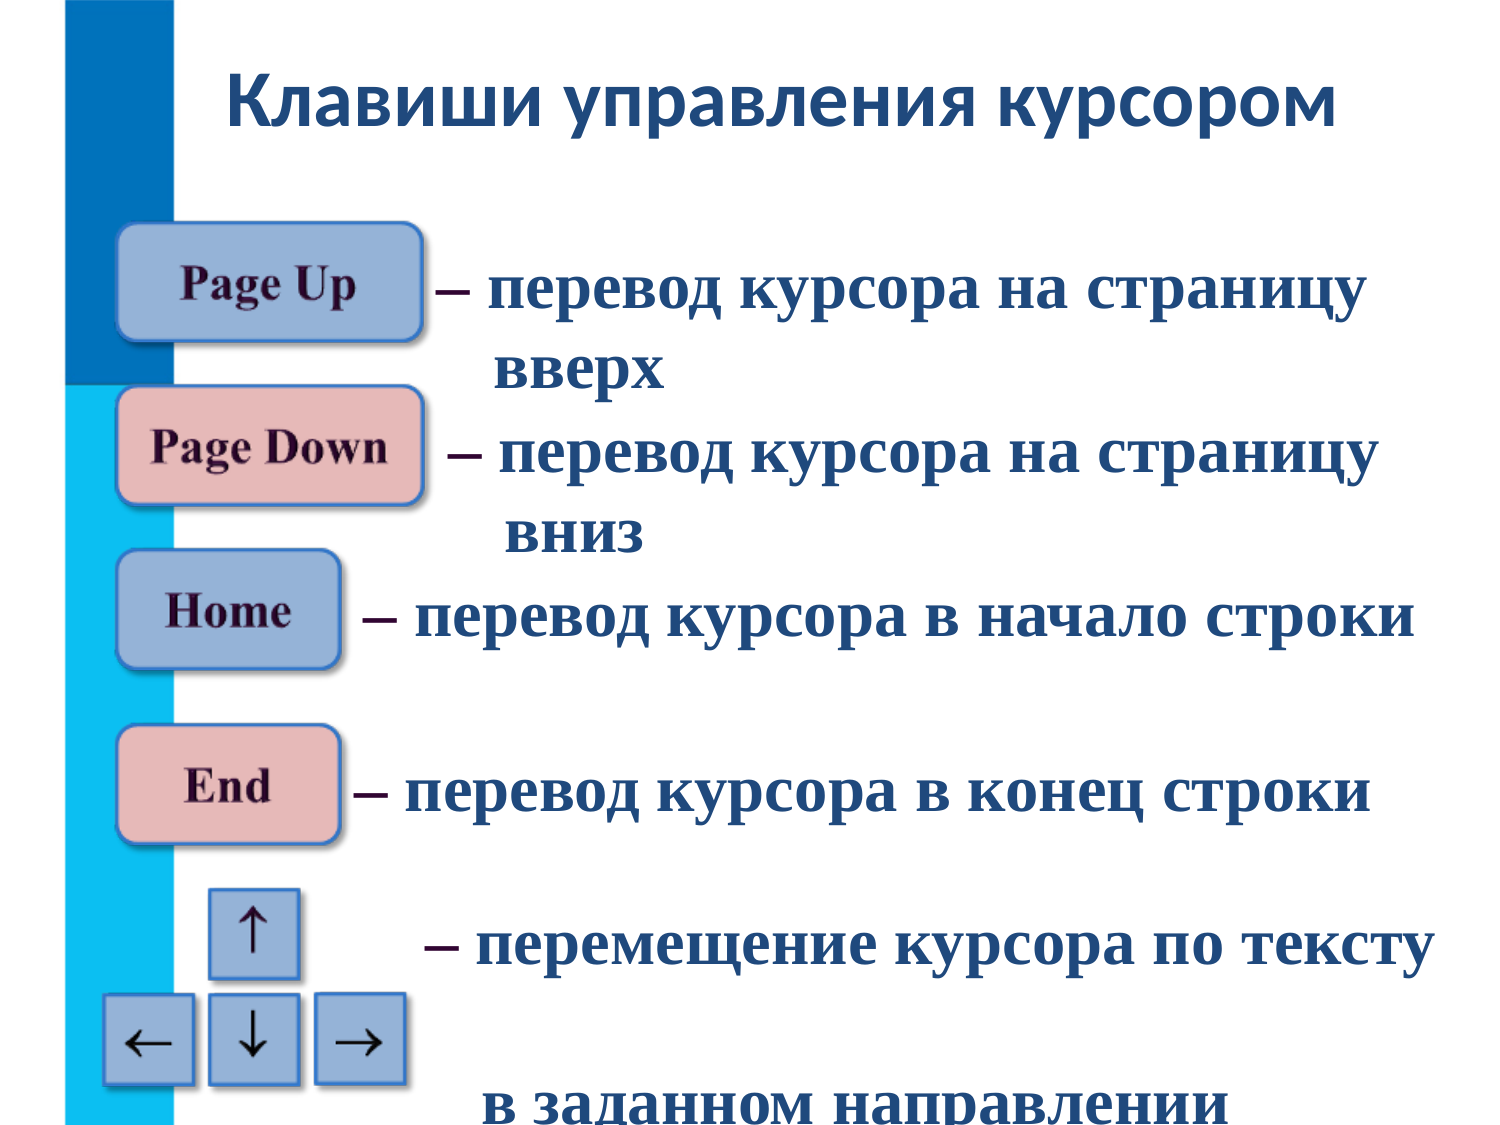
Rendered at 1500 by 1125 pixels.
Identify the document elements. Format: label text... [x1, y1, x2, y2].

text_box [105, 890, 405, 1085]
text_box – перемещение курсора по тексту в заданном направлении [410, 890, 1454, 1090]
list – перевод курсора на страницу вверх [421, 234, 1419, 411]
picture [0, 0, 1500, 1125]
title Клавиши управления курсором [210, 0, 1426, 188]
text_box – перевод курсора на страницу вниз [433, 398, 1418, 562]
text_box – перевод курсора в конец строки [362, 737, 1454, 838]
text_box – перевод курсора в начало строки [362, 562, 1454, 664]
